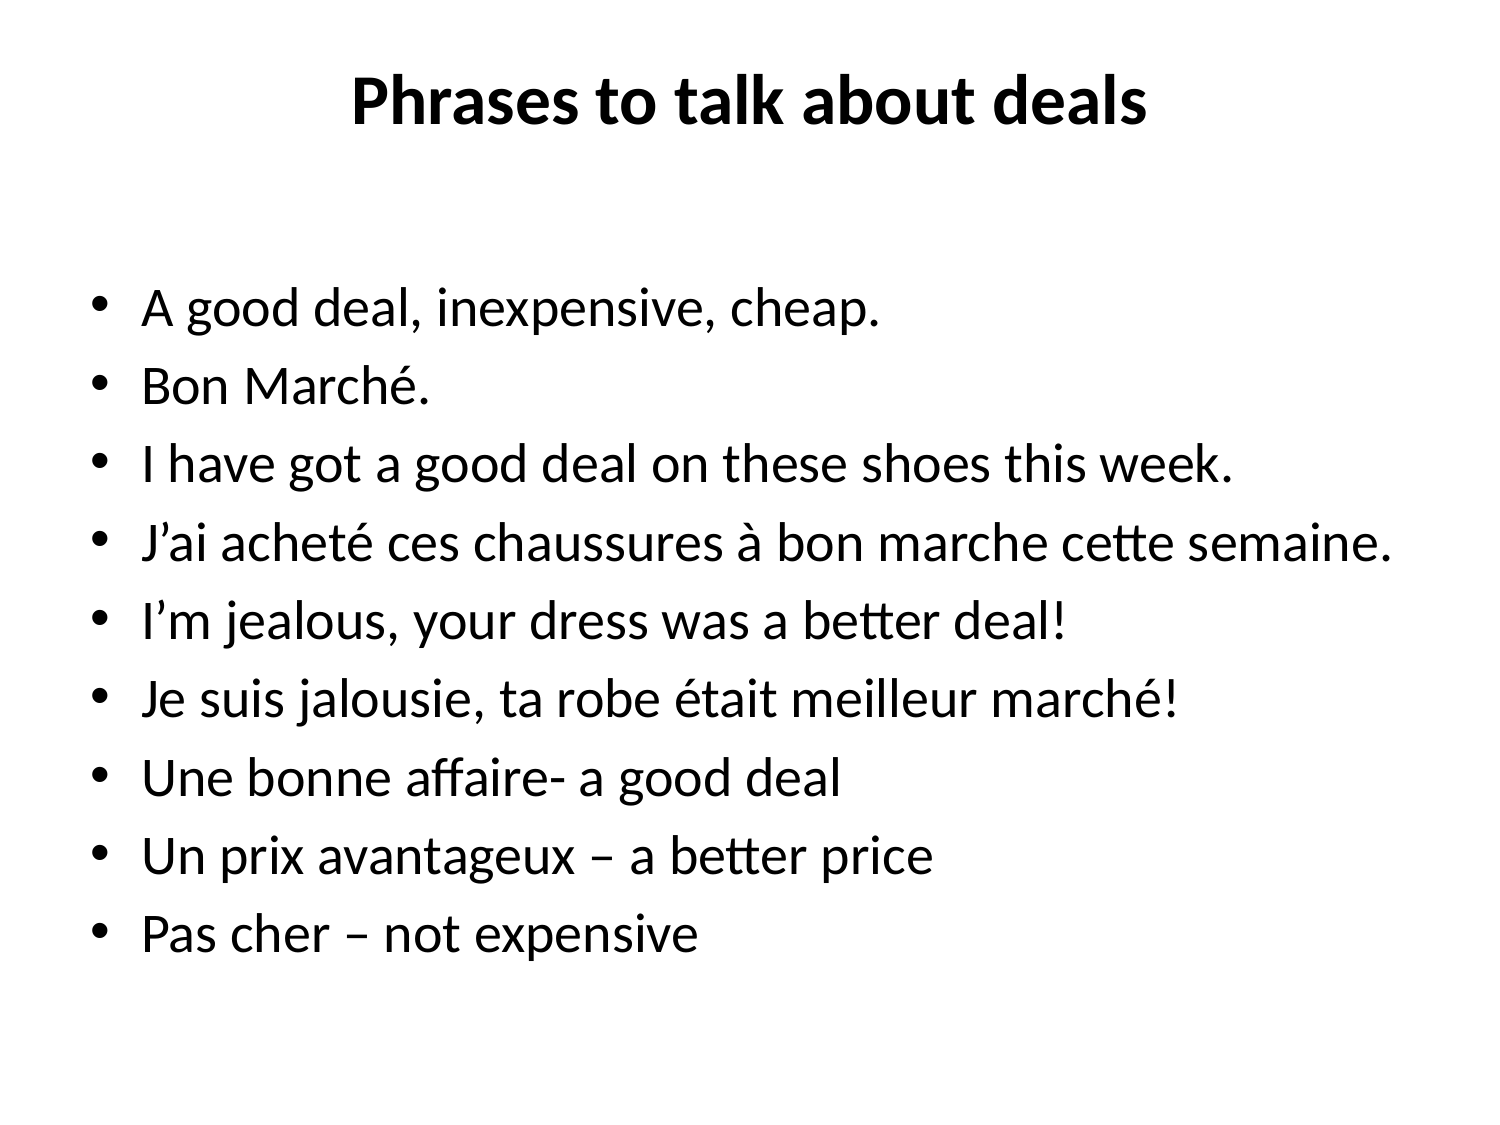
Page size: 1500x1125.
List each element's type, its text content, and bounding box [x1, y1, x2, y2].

list A good deal, inexpensive, cheap. Bon Marché. I have got a good deal on these shoes this week. J’ai acheté ces chaussures à bon marche cette semaine. I’m jealous, your dress was a better deal! Je suis jalousie, ta robe était meilleur marché! Une bonne affaire- a good deal Un prix avantageux – a better price Pas cher – not expensive [75, 262, 1425, 1005]
title Phrases to talk about deals [75, 45, 1425, 233]
